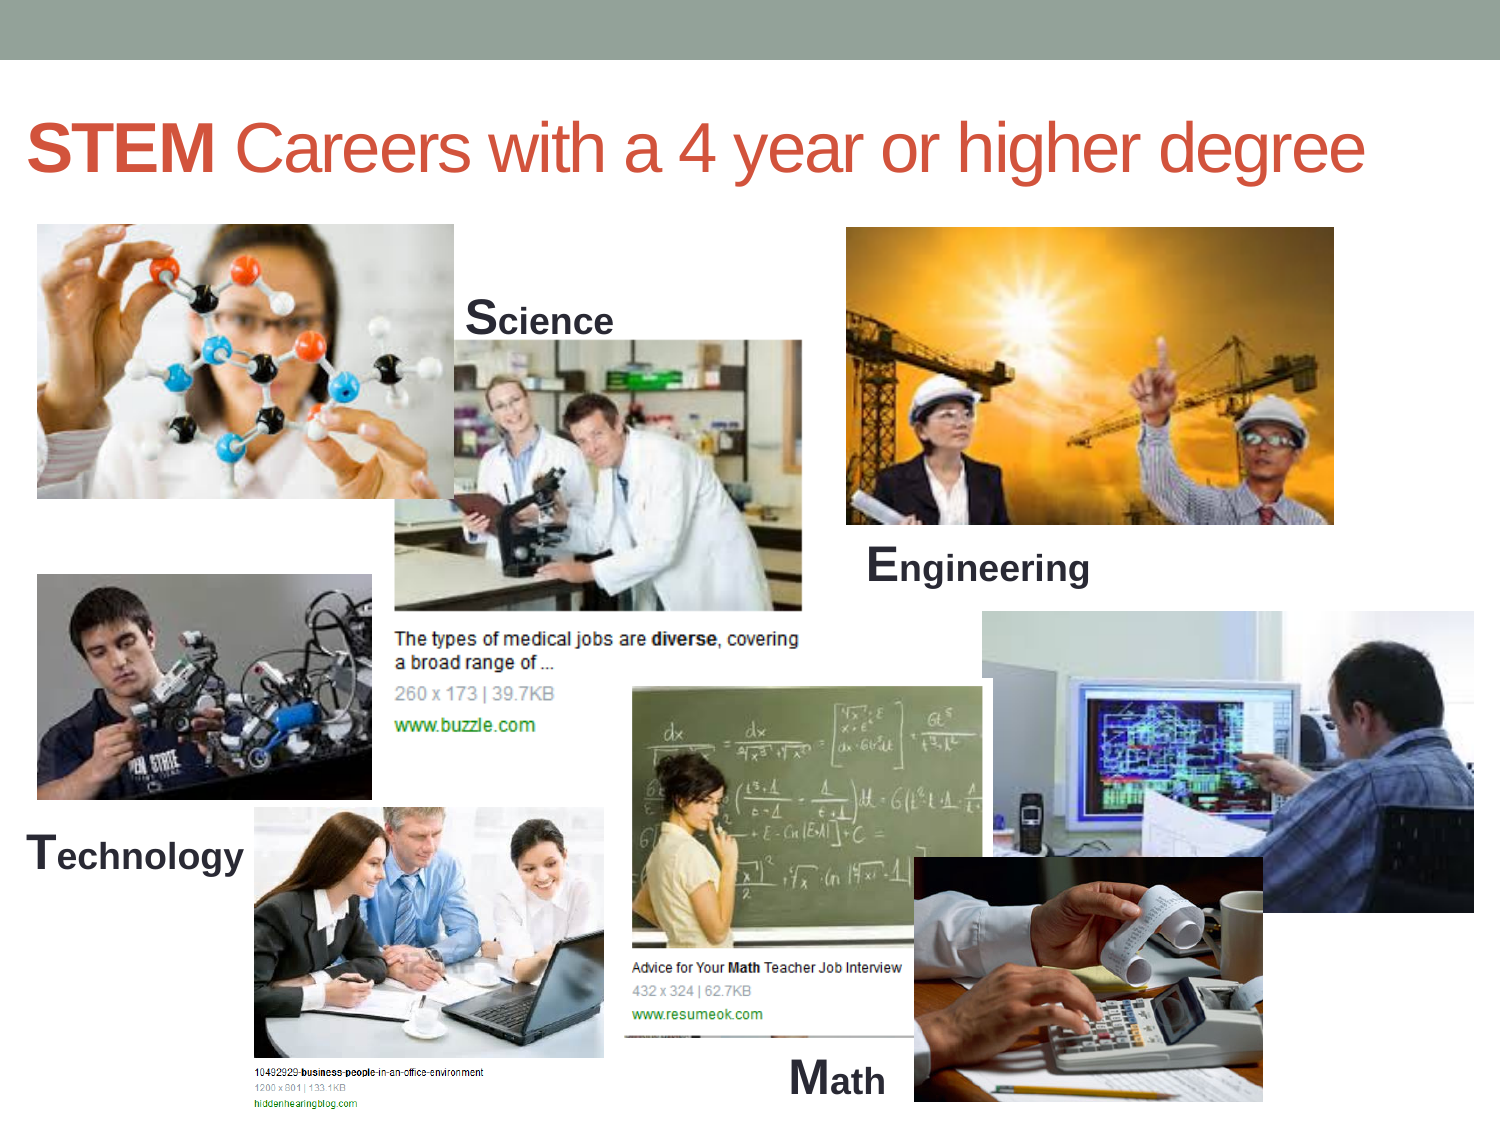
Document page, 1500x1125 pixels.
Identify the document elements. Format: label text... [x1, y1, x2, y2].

picture [846, 226, 1334, 526]
picture [624, 611, 1474, 1102]
text_box Technology [11, 812, 246, 888]
picture [37, 224, 454, 499]
text_box Science [462, 276, 672, 334]
text_box Engineering [851, 534, 1107, 599]
title STEM Careers with a 4 year or higher degree [11, 62, 1500, 225]
picture [37, 574, 604, 1113]
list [387, 337, 810, 743]
text_box Math [773, 1046, 902, 1113]
